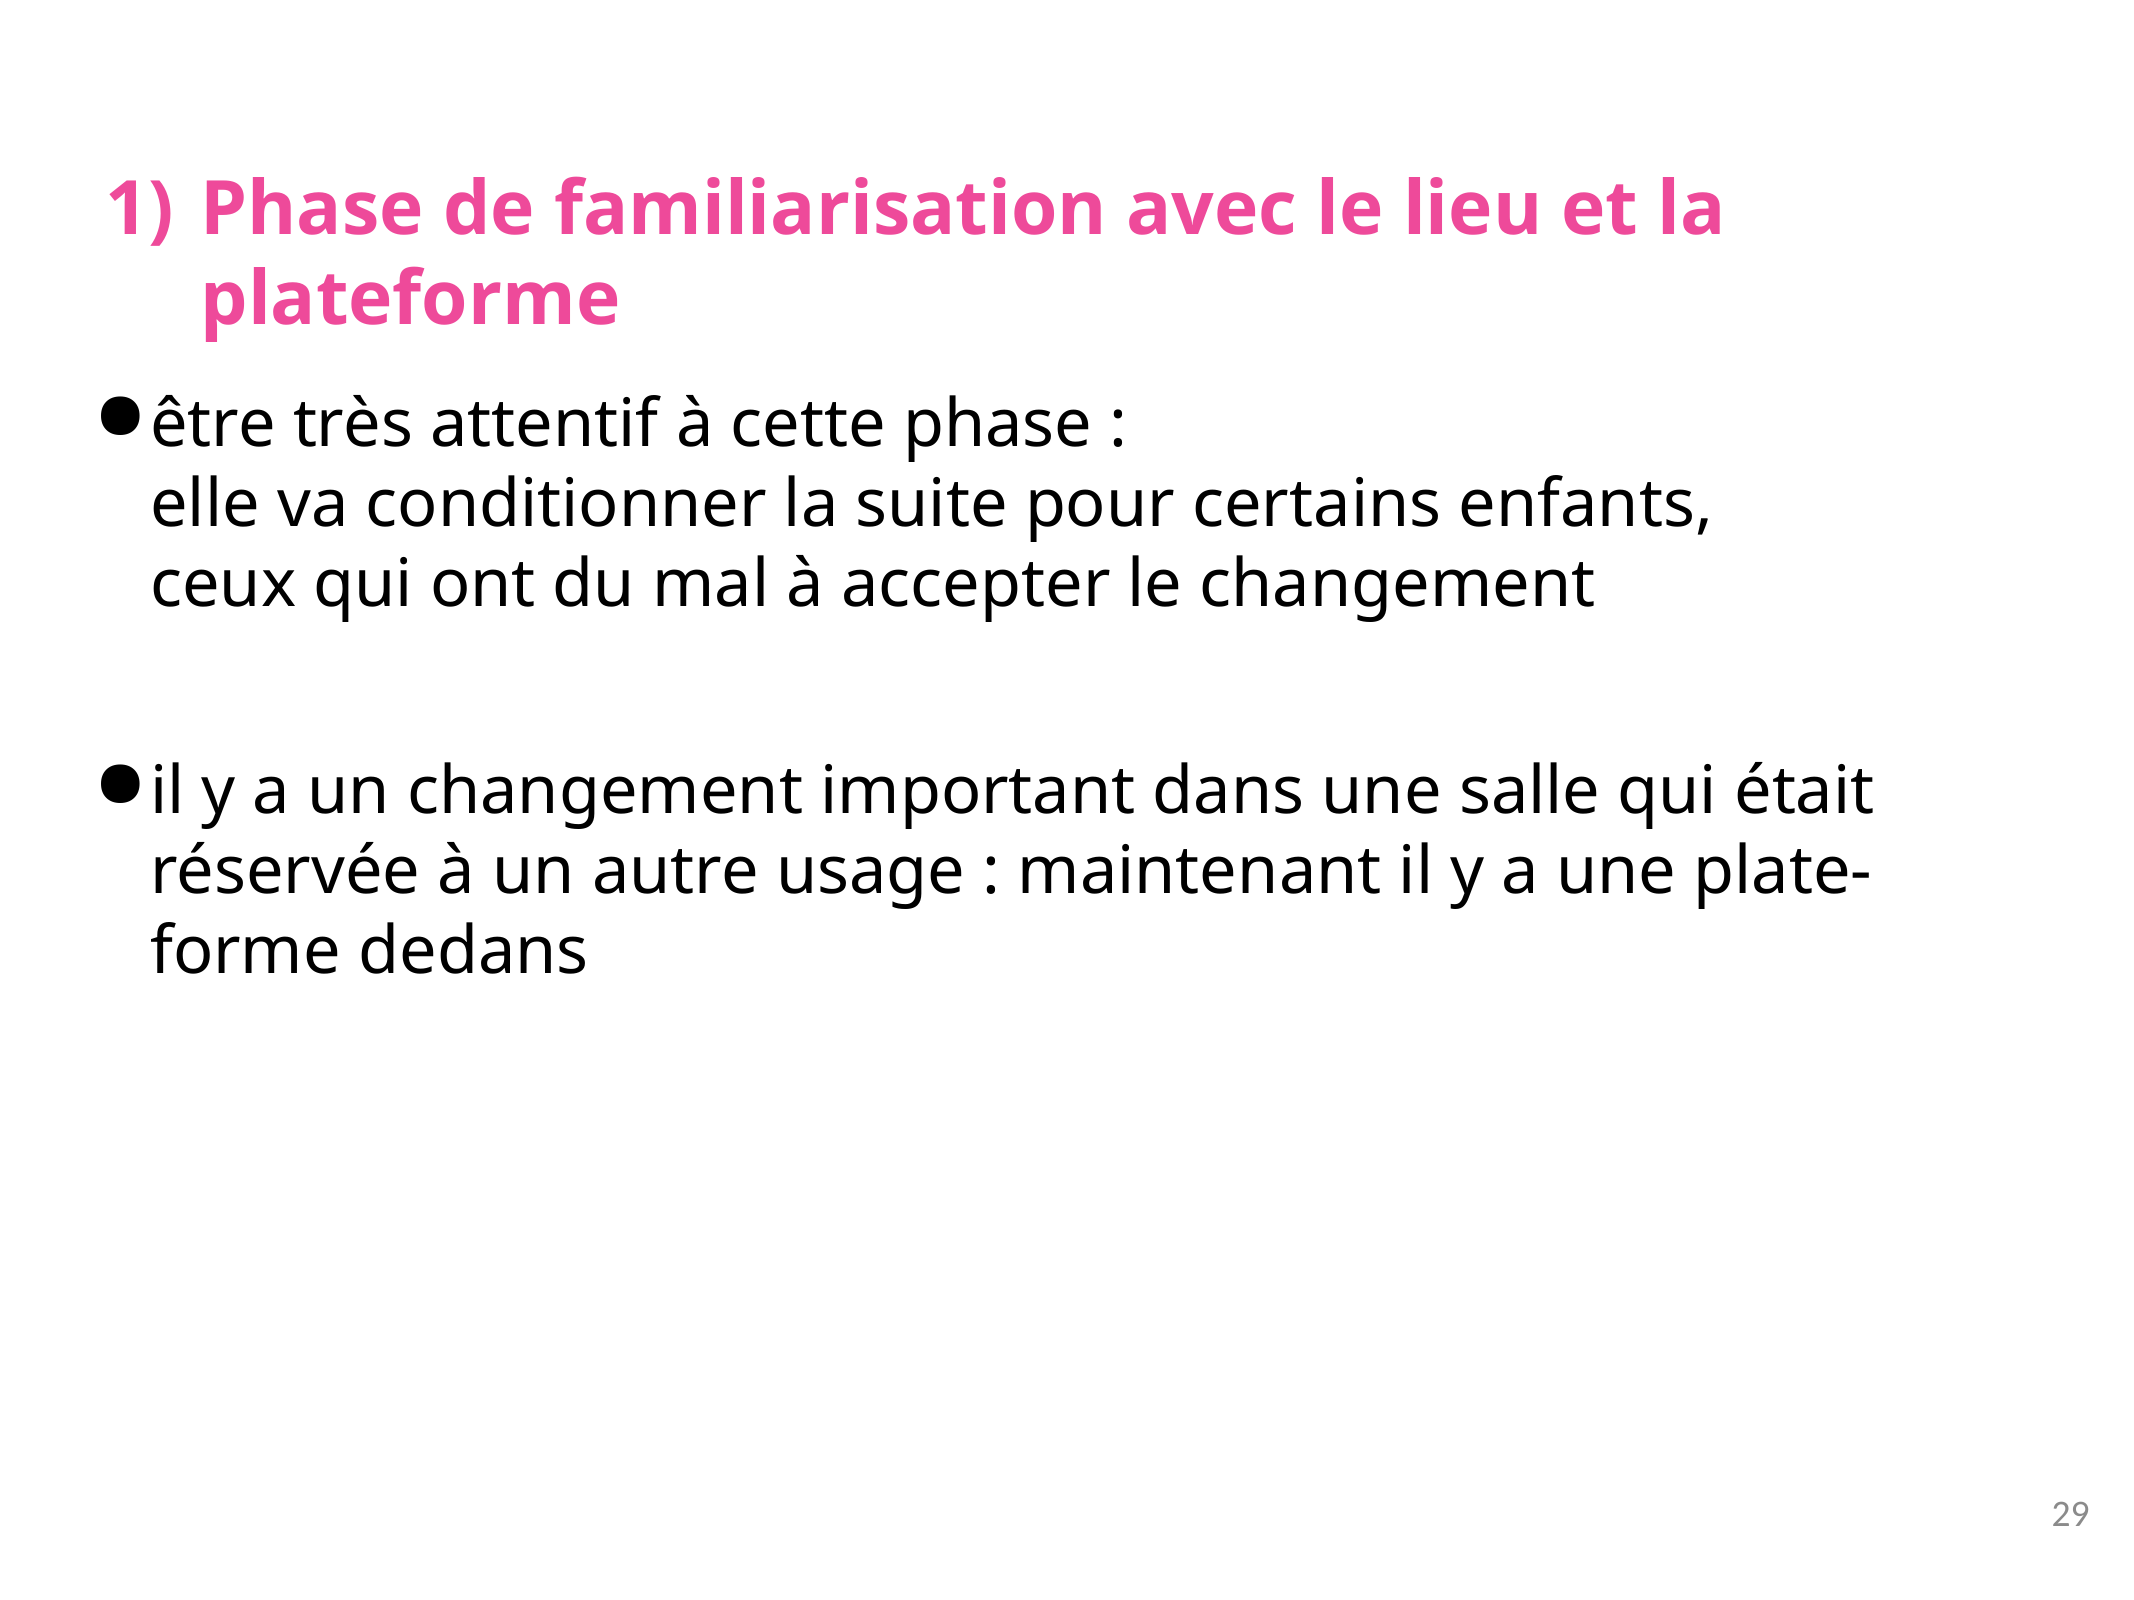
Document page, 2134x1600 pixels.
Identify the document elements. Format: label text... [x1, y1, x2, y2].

slide_number 29 [1976, 1450, 2105, 1573]
list être très attentif à cette phase : elle va conditionner la suite pour certains enfants, ceux qui ont du mal à accepter le changement il y a un changement important dans une salle qui était réservée à un autre usage : maintenant il y a une plate-forme dedans [72, 358, 2061, 1422]
title Phase de familiarisation avec le lieu et la plateforme [72, 138, 2061, 317]
